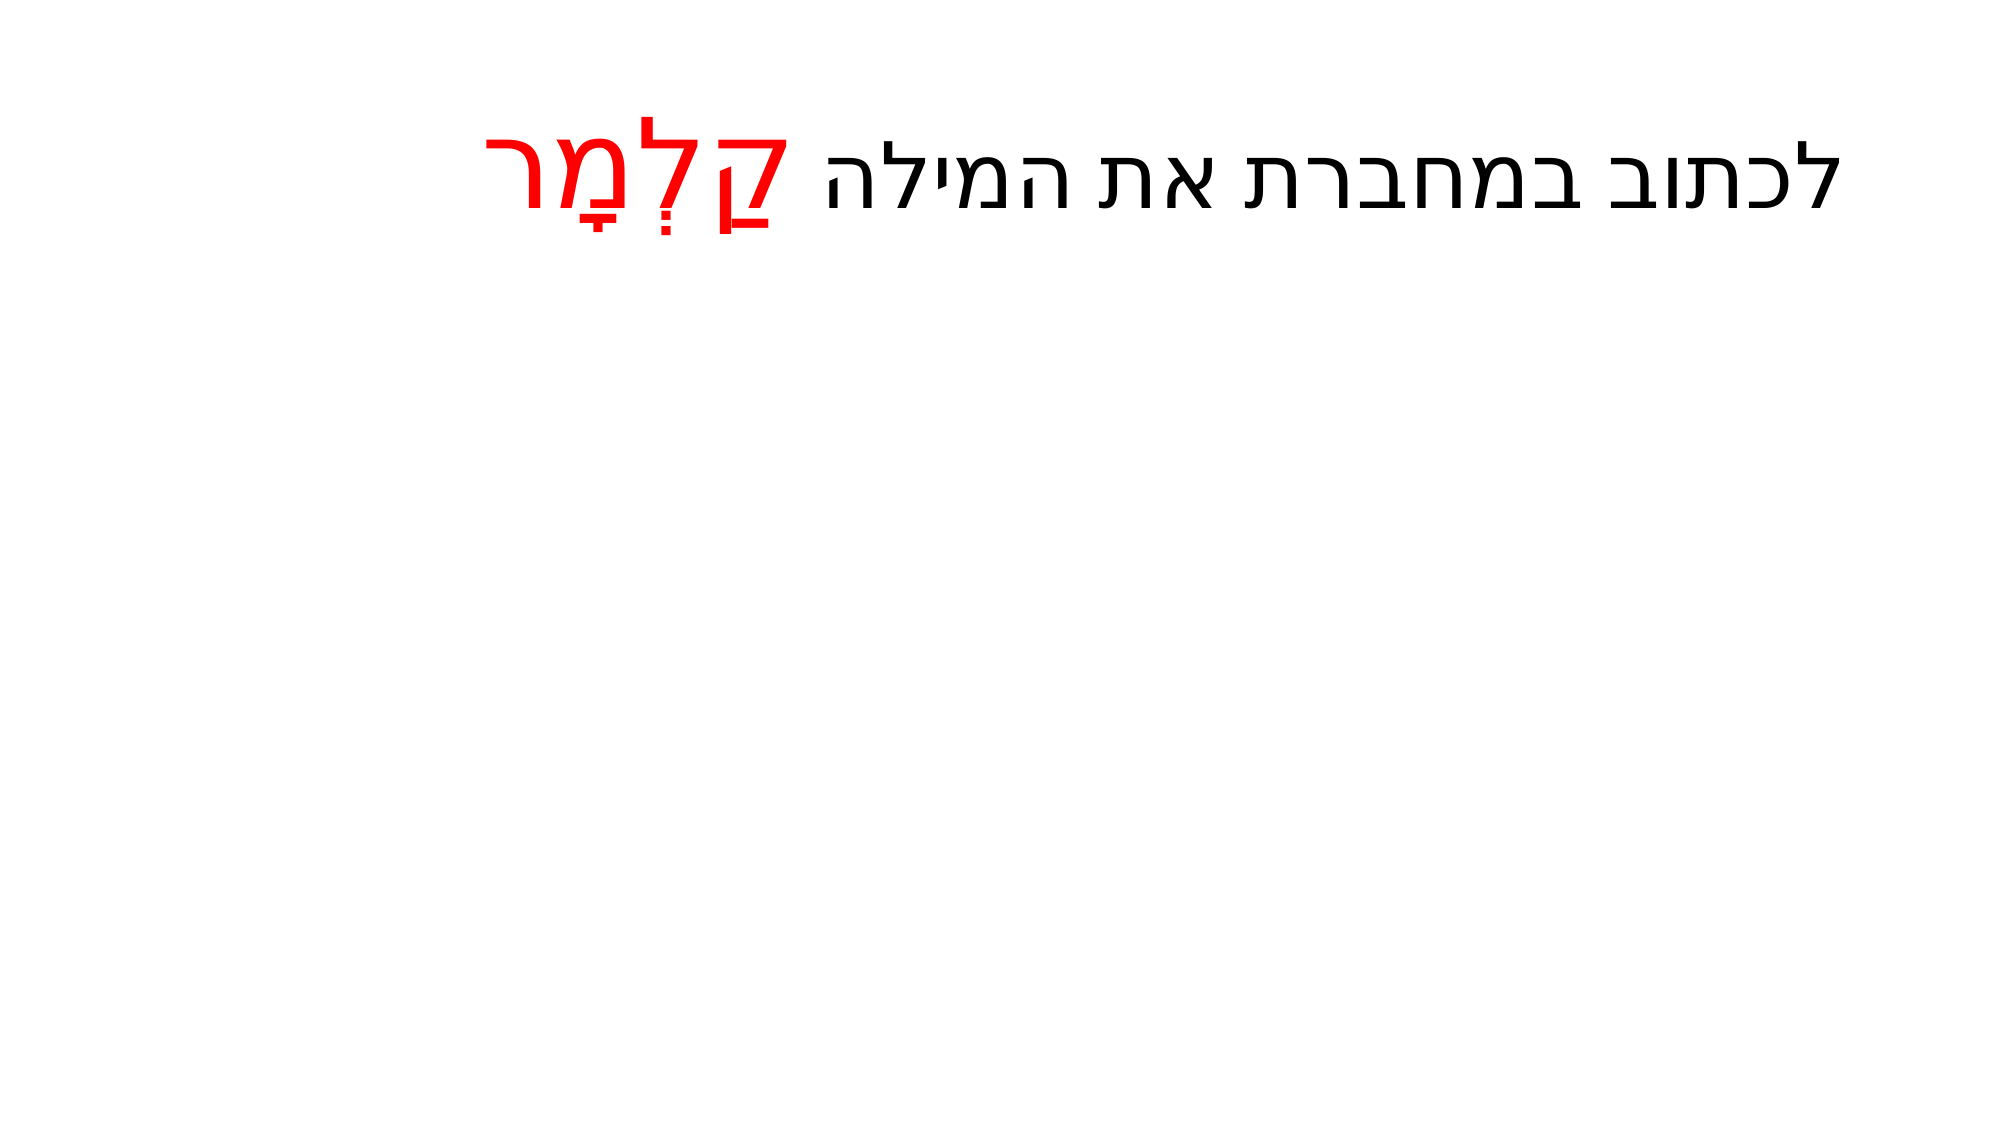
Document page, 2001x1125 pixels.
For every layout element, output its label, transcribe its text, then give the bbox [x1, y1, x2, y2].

title לכתוב במחברת את המילה קַלְמָר [137, 59, 1863, 278]
